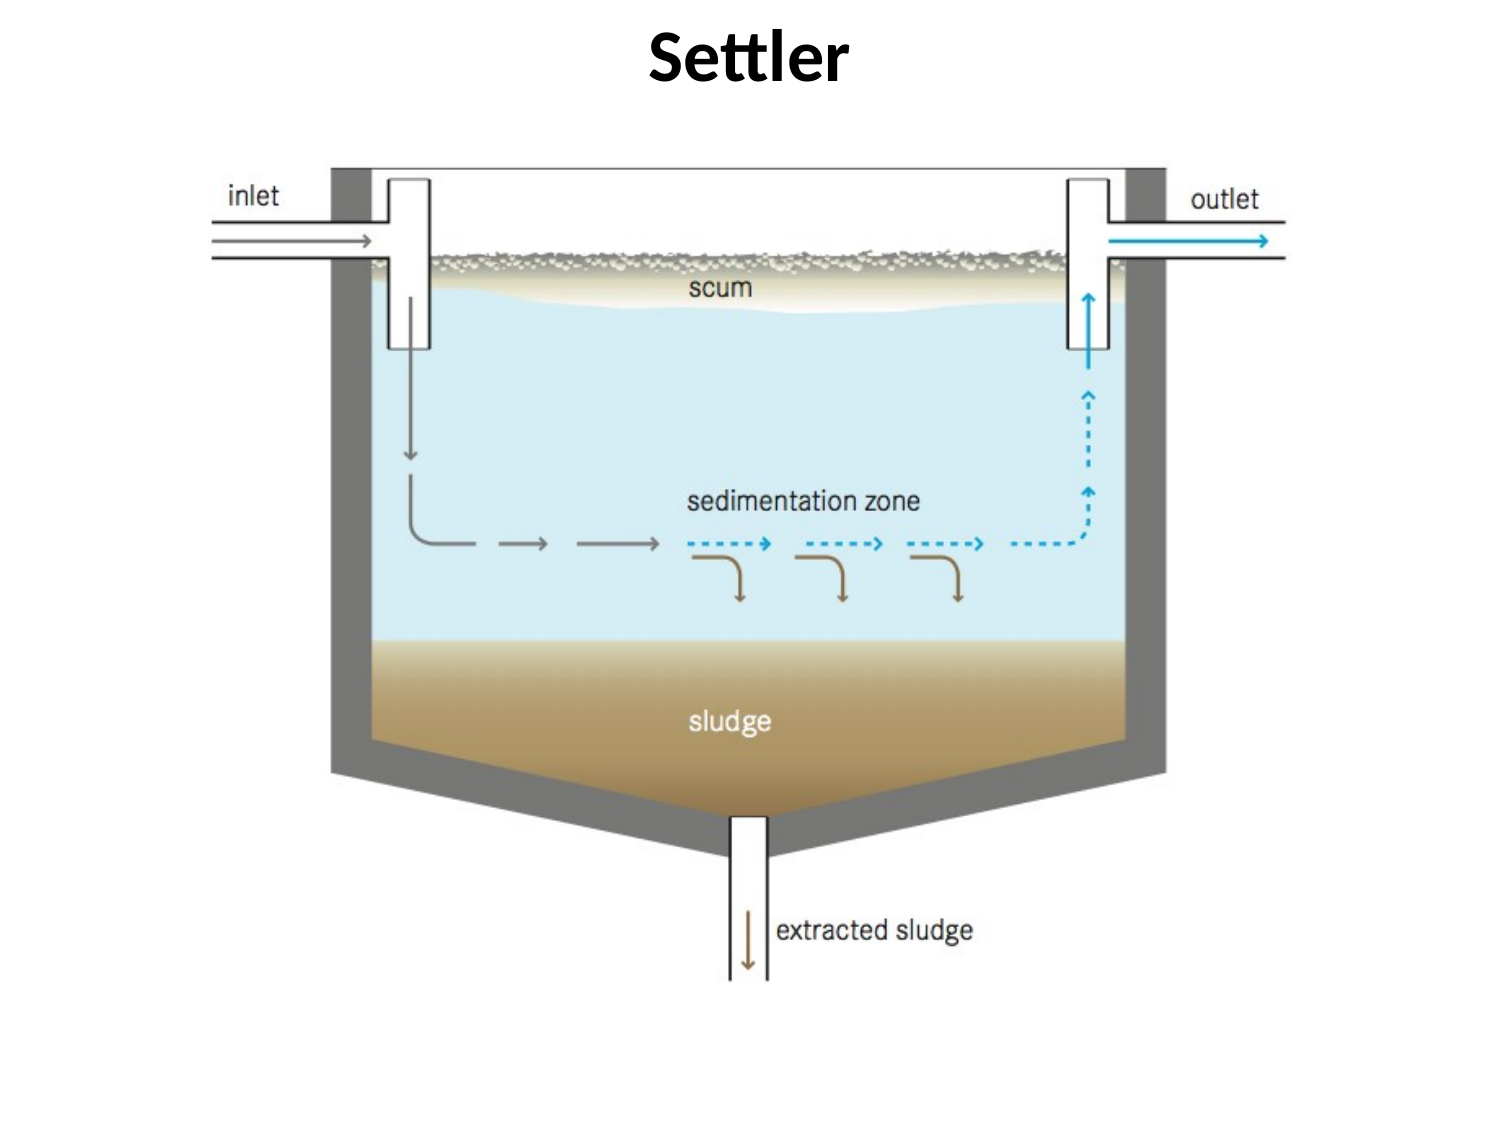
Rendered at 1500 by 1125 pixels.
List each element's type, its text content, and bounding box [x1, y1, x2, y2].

picture [0, 134, 1500, 989]
title Settler [75, 0, 1425, 105]
